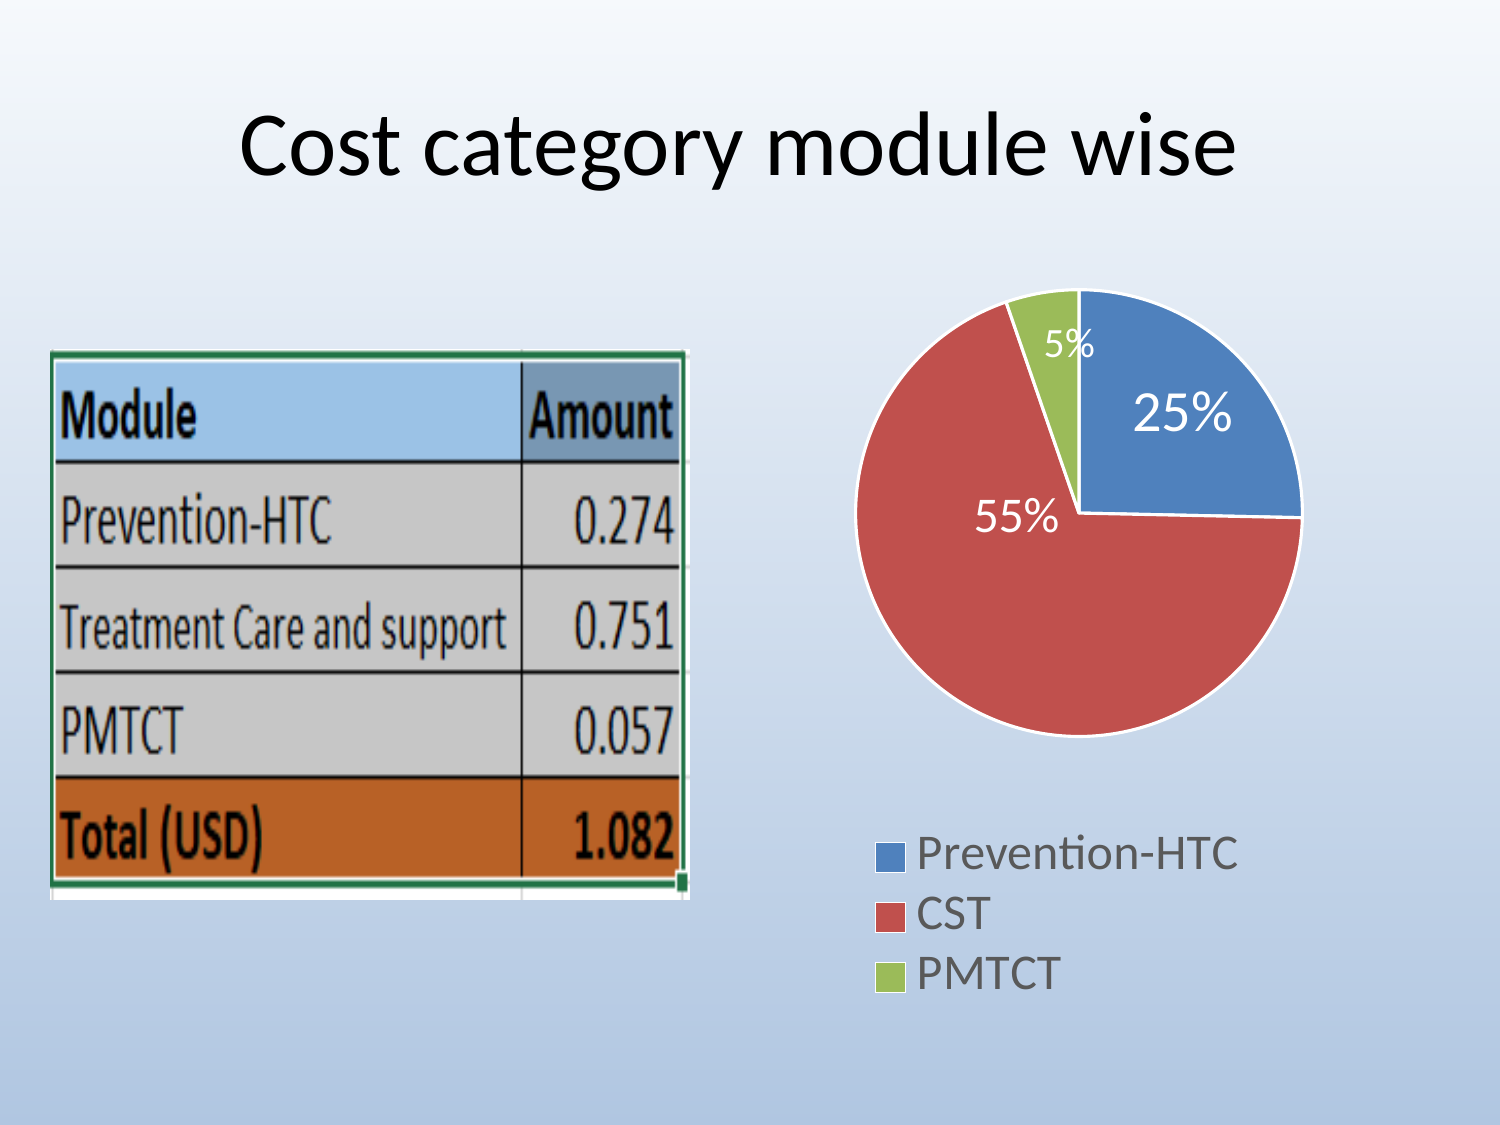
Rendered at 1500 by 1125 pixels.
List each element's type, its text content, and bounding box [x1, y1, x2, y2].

picture [49, 349, 690, 901]
chart [664, 274, 1451, 1013]
title Cost category module wise [75, 45, 1425, 233]
